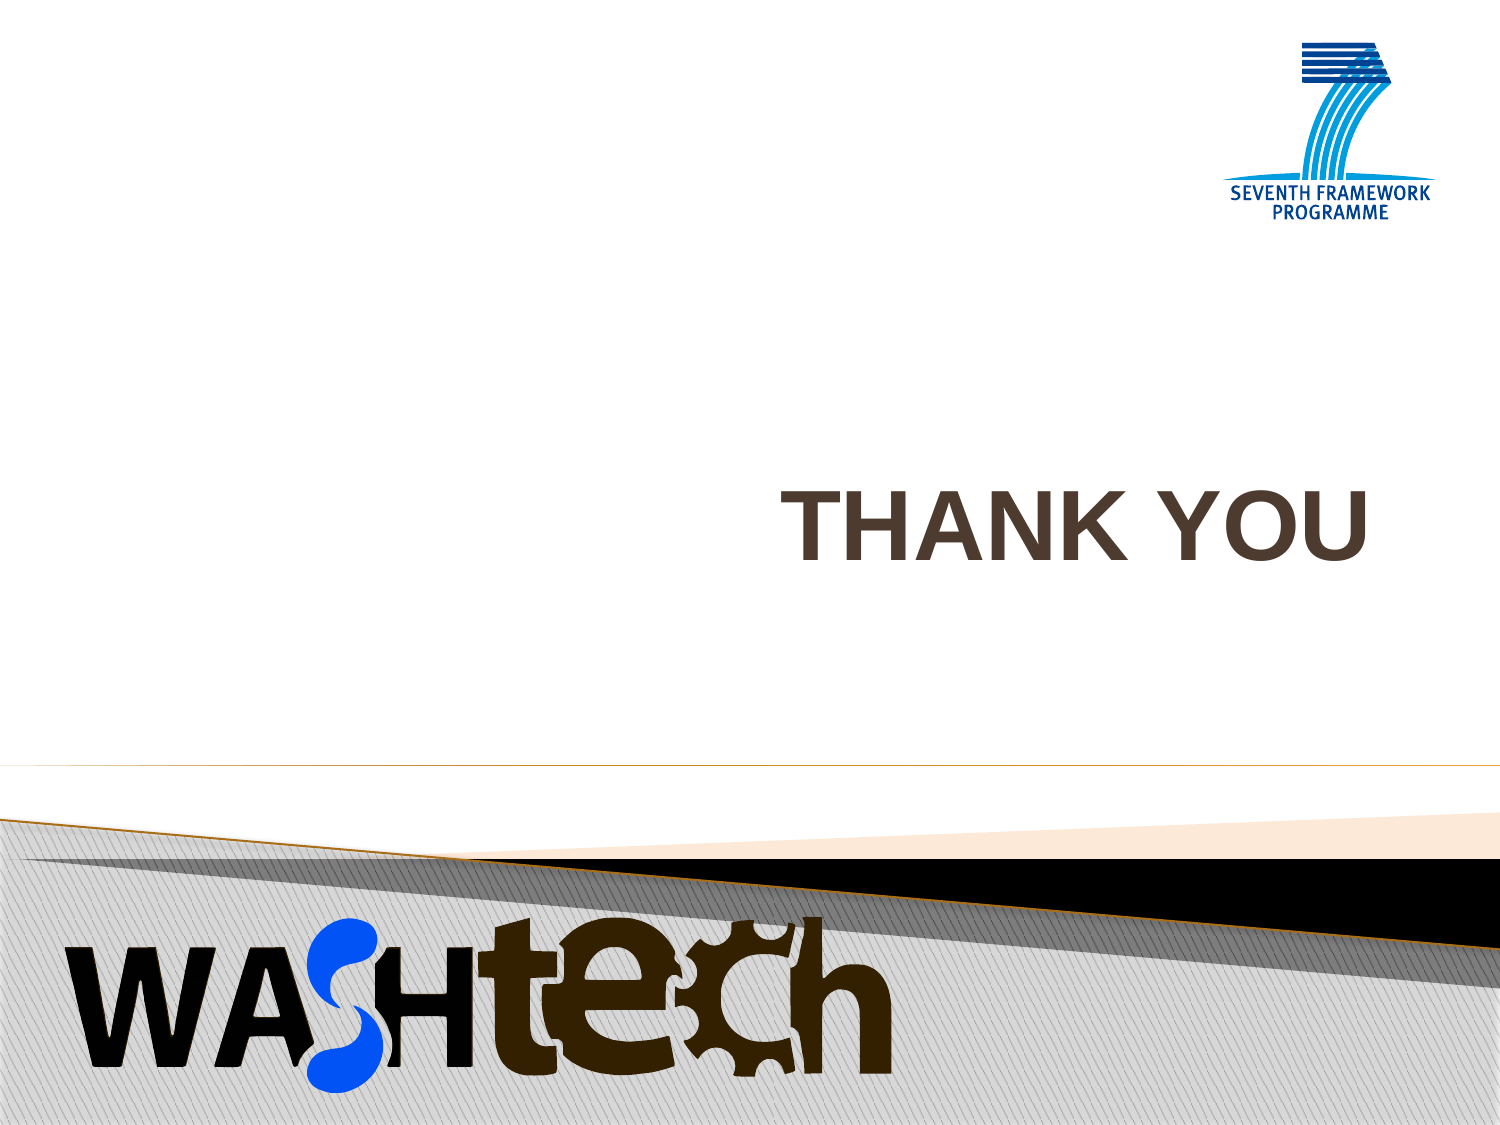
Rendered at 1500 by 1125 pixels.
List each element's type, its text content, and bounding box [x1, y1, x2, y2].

picture [5, 859, 1500, 989]
title THANK YOU [112, 287, 1388, 588]
